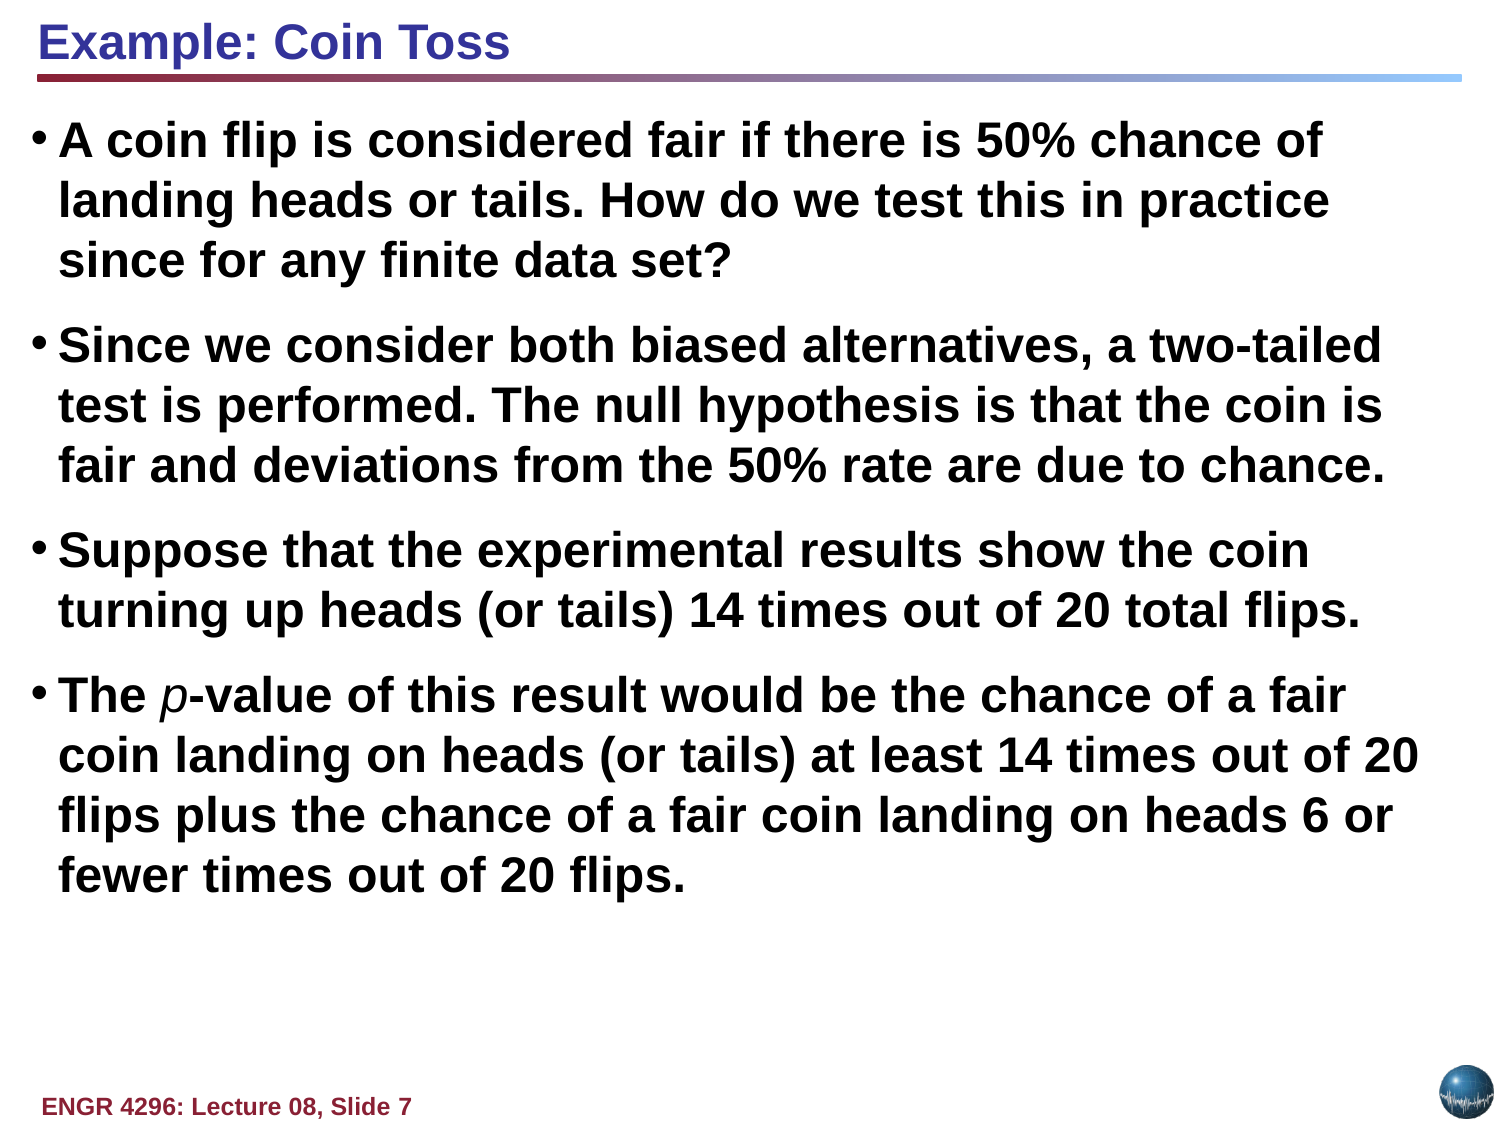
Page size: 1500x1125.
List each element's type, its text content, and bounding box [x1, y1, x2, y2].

picture [1439, 1065, 1494, 1119]
text_box A coin flip is considered fair if there is 50% chance of landing heads or tails. How do we test this in practice since for any finite data set? Since we consider both biased alternatives, a two-tailed test is performed. The null hypothesis is that the coin is fair and deviations from the 50% rate are due to chance. Suppose that the experimental results show the coin turning up heads (or tails) 14 times out of 20 total flips. The p-value of this result would be the chance of a fair coin landing on heads (or tails) at least 14 times out of 20 flips plus the chance of a fair coin landing on heads 6 or fewer times out of 20 flips. [30, 107, 1456, 903]
text_box Example: Coin Toss [37, 9, 1425, 70]
